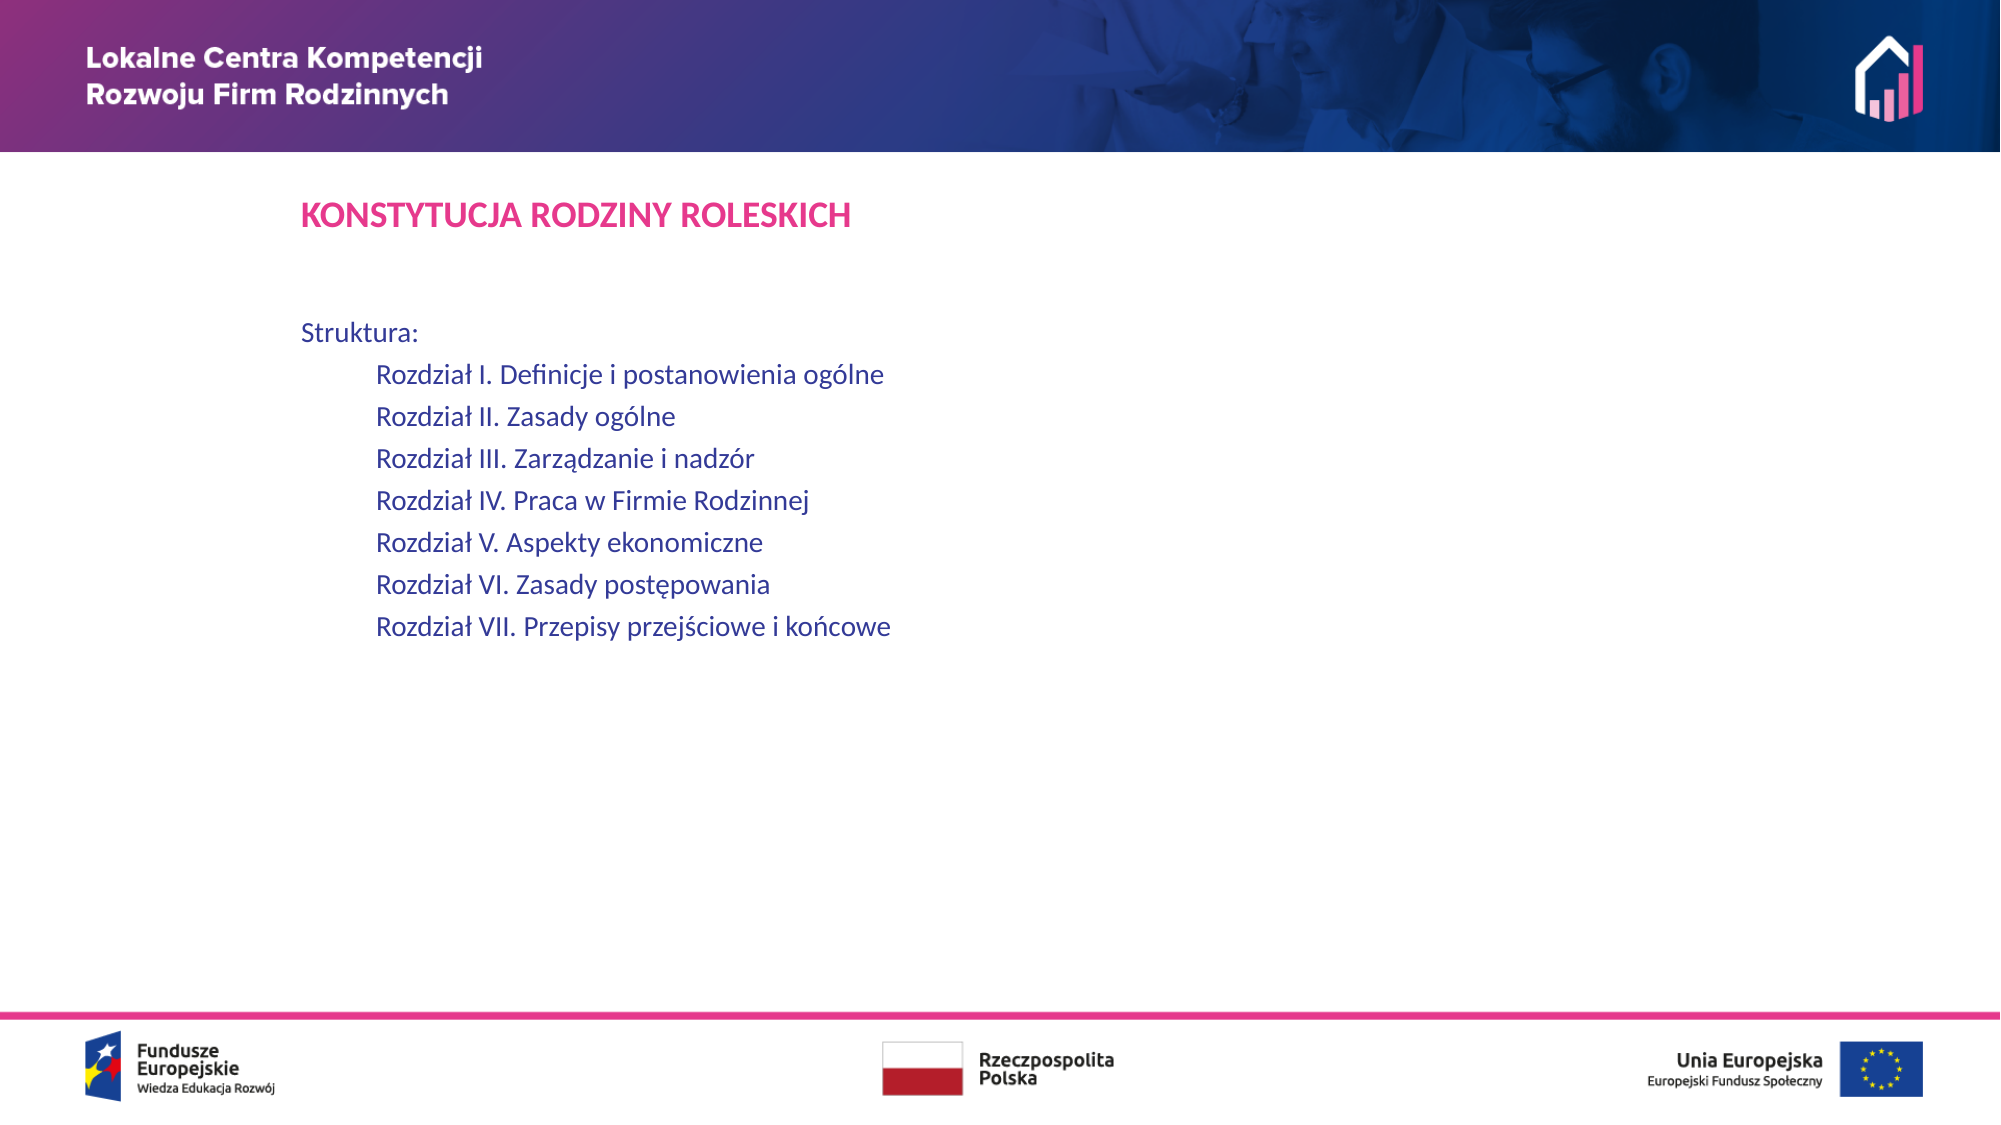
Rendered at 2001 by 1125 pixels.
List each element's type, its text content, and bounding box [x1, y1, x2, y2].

picture [0, 0, 2000, 1125]
list KONSTYTUCJA RODZINY ROLESKICH Struktura: Rozdział I. Definicje i postanowienia ogólne Rozdział II. Zasady ogólne Rozdział III. Zarządzanie i nadzór Rozdział IV. Praca w Firmie Rodzinnej Rozdział V. Aspekty ekonomiczne Rozdział VI. Zasady postępowania Rozdział VII. Przepisy przejściowe i końcowe [286, 187, 1707, 949]
